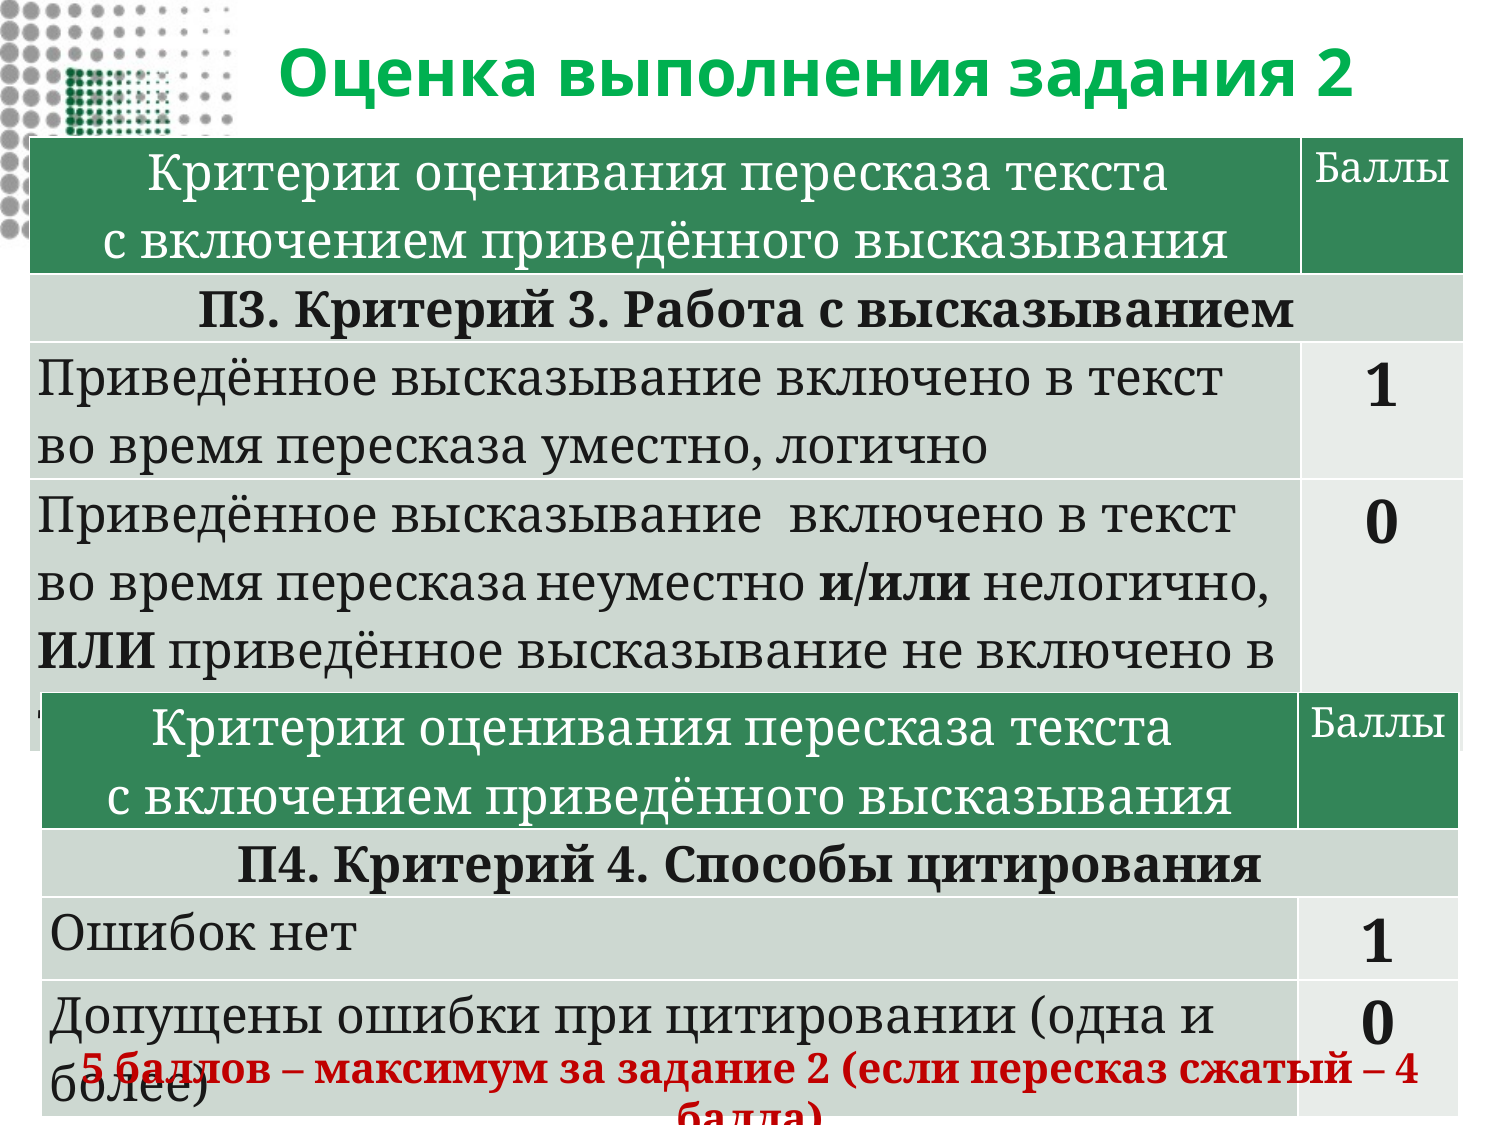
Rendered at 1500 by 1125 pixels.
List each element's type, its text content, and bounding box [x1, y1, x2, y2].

title Оценка выполнения задания 2 [253, 30, 1378, 119]
table_cell 1 [1299, 898, 1458, 979]
table_cell П3. Критерий 3. Работа с высказыванием [30, 275, 1463, 341]
table_header Баллы [1299, 693, 1458, 828]
table_cell Допущены ошибки при цитировании (одна и более) [42, 981, 1297, 1034]
table_cell 0 [1299, 981, 1458, 1034]
table_cell 1 [1302, 343, 1463, 478]
table_cell Приведённое высказывание включено в текст во время пересказа уместно, логично [30, 343, 1300, 478]
table_cell Ошибок нет [42, 898, 1297, 979]
picture [0, 0, 1500, 1034]
table_cell П4. Критерий 4. Способы цитирования [42, 830, 1458, 896]
table_cell 0 [1302, 480, 1463, 751]
table_header Критерии оценивания пересказа текста с включением приведённого высказывания [30, 138, 1300, 273]
table_header Баллы [1302, 138, 1463, 273]
text_box 5 баллов – максимум за задание 2 (если пересказ сжатый – 4 балла) [0, 1034, 1500, 1125]
table_cell Приведённое высказывание включено в текст во время пересказа неуместно и/или нелогично, ИЛИ приведённое высказывание не включено в текст во время пересказа [30, 480, 1300, 751]
table_header Критерии оценивания пересказа текста с включением приведённого высказывания [42, 693, 1297, 828]
